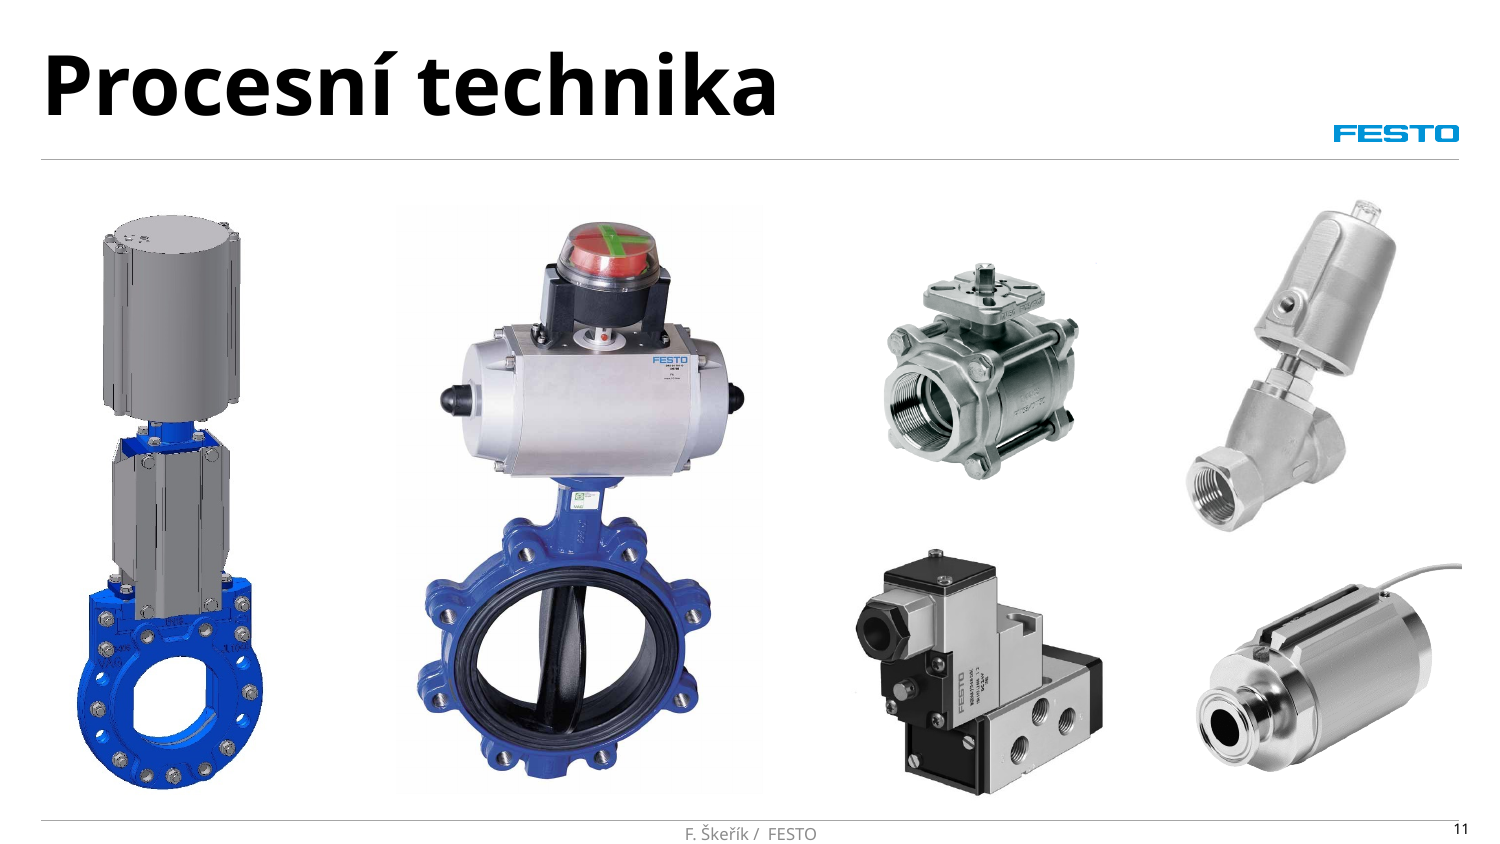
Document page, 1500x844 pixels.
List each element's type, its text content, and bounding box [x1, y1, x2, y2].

picture [840, 540, 1119, 809]
picture [1426, 129, 1435, 142]
picture [1172, 190, 1405, 541]
picture [1391, 129, 1418, 142]
picture [3, 205, 315, 797]
footer F. Škeřík / FESTO [513, 823, 989, 844]
picture [1442, 129, 1452, 138]
picture [1365, 129, 1401, 138]
picture [1341, 129, 1357, 142]
picture [866, 250, 1097, 495]
slide_number 11 [1437, 823, 1470, 835]
title Procesní technika [41, 32, 1453, 76]
picture [396, 205, 763, 794]
picture [1195, 563, 1462, 772]
